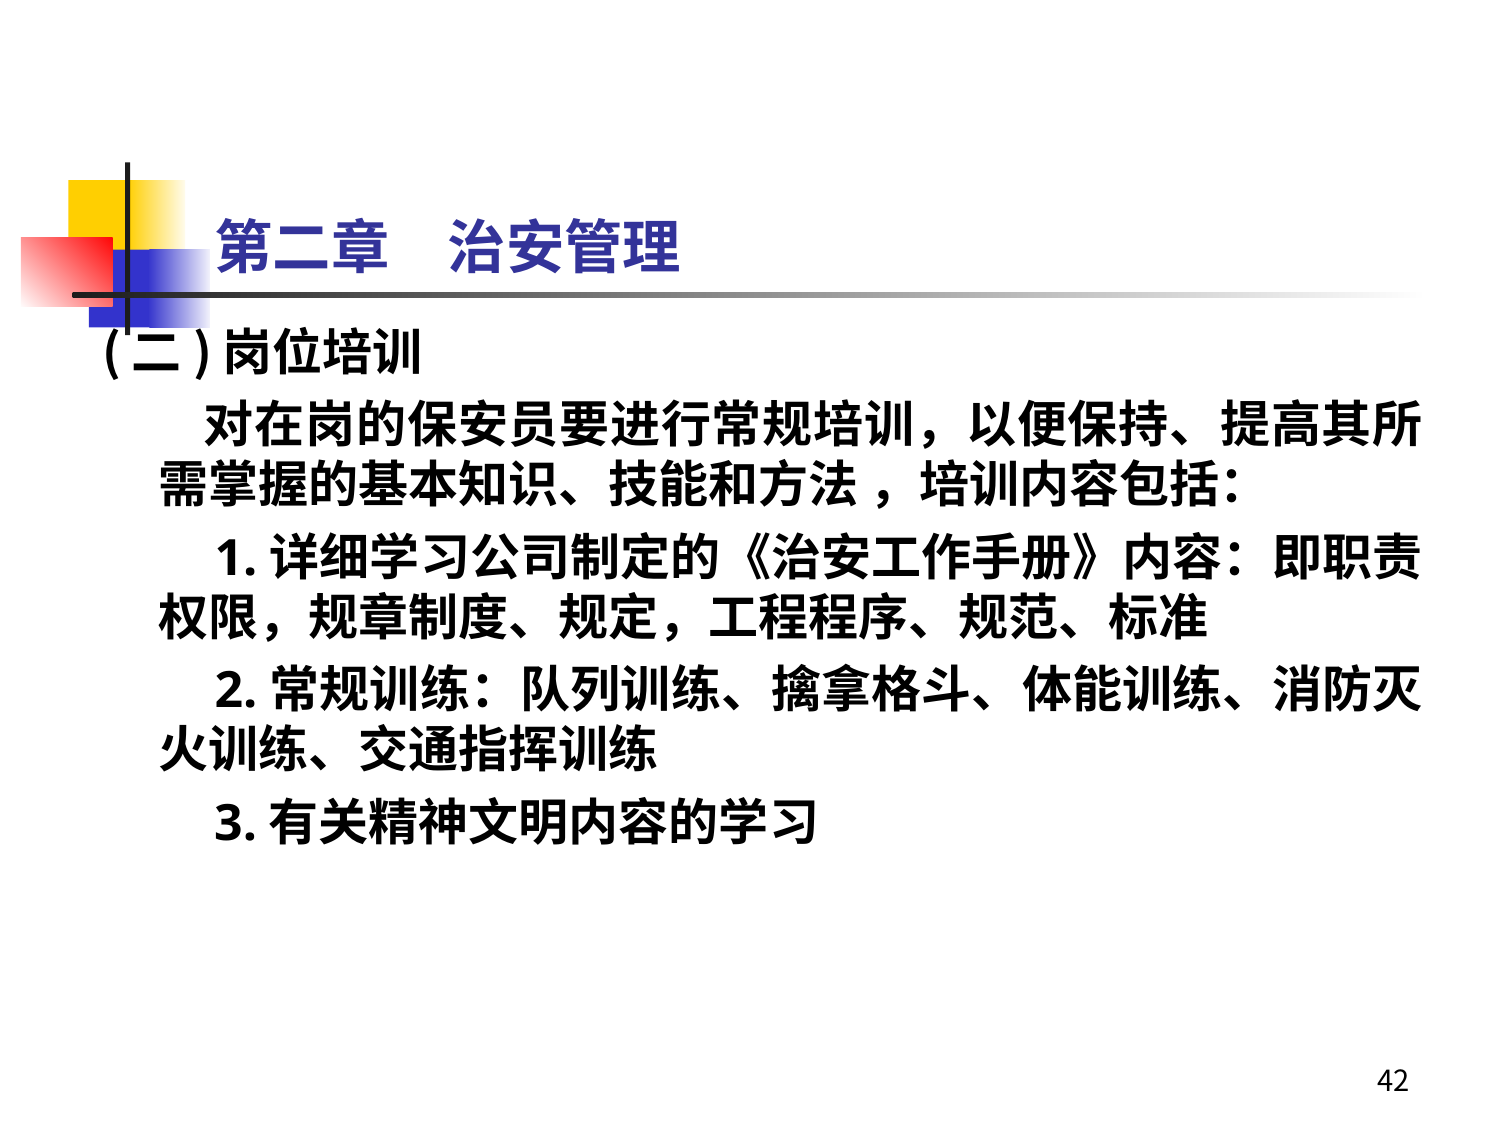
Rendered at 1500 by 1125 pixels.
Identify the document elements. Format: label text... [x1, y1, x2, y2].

list (二)岗位培训 对在岗的保安员要进行常规培训，以便保持、提高其所需掌握的基本知识、技能和方法 ，培训内容包括： 1.详细学习公司制定的《治安工作手册》内容：即职责权限，规章制度、规定，工程程序、规范、标准 2.常规训练：队列训练、擒拿格斗、体能训练、消防灭火训练、交通指挥训练 3.有关精神文明内容的学习 [87, 312, 1438, 1063]
title 第二章 治安管理 [199, 212, 1038, 288]
text_box <number> [1112, 1063, 1425, 1113]
